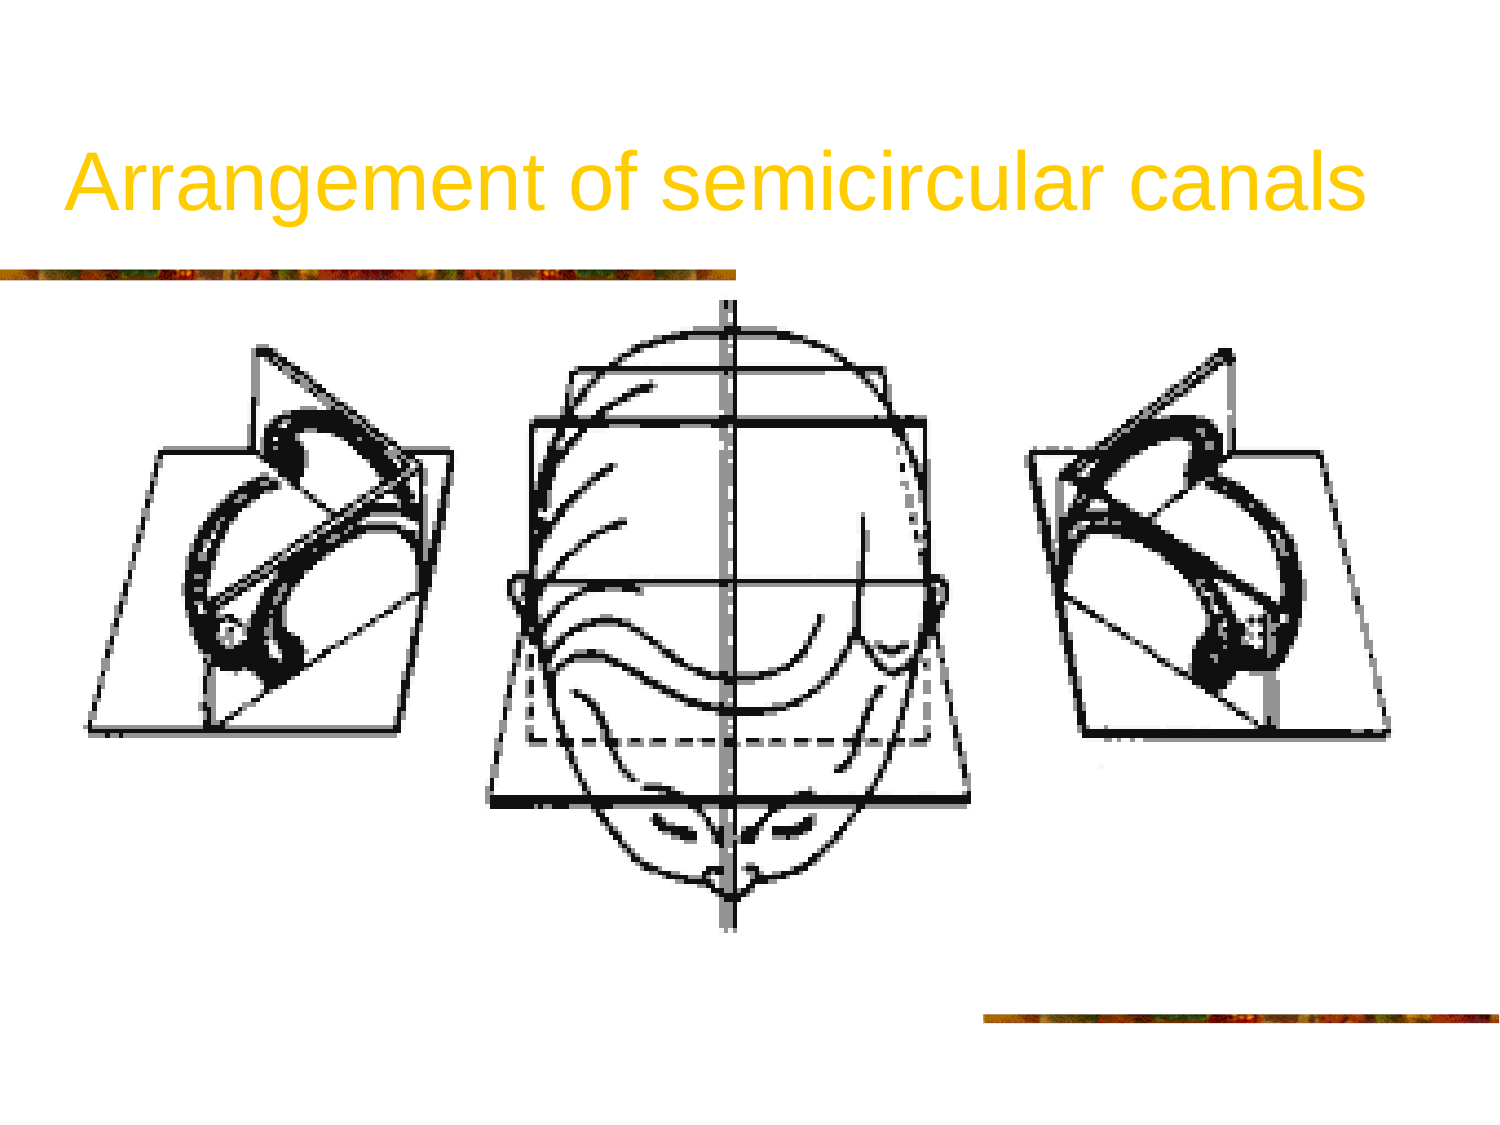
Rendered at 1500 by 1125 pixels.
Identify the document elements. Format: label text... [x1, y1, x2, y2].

text_box Arrangement of semicircular canals [49, 119, 1467, 235]
picture [0, 0, 1500, 1125]
